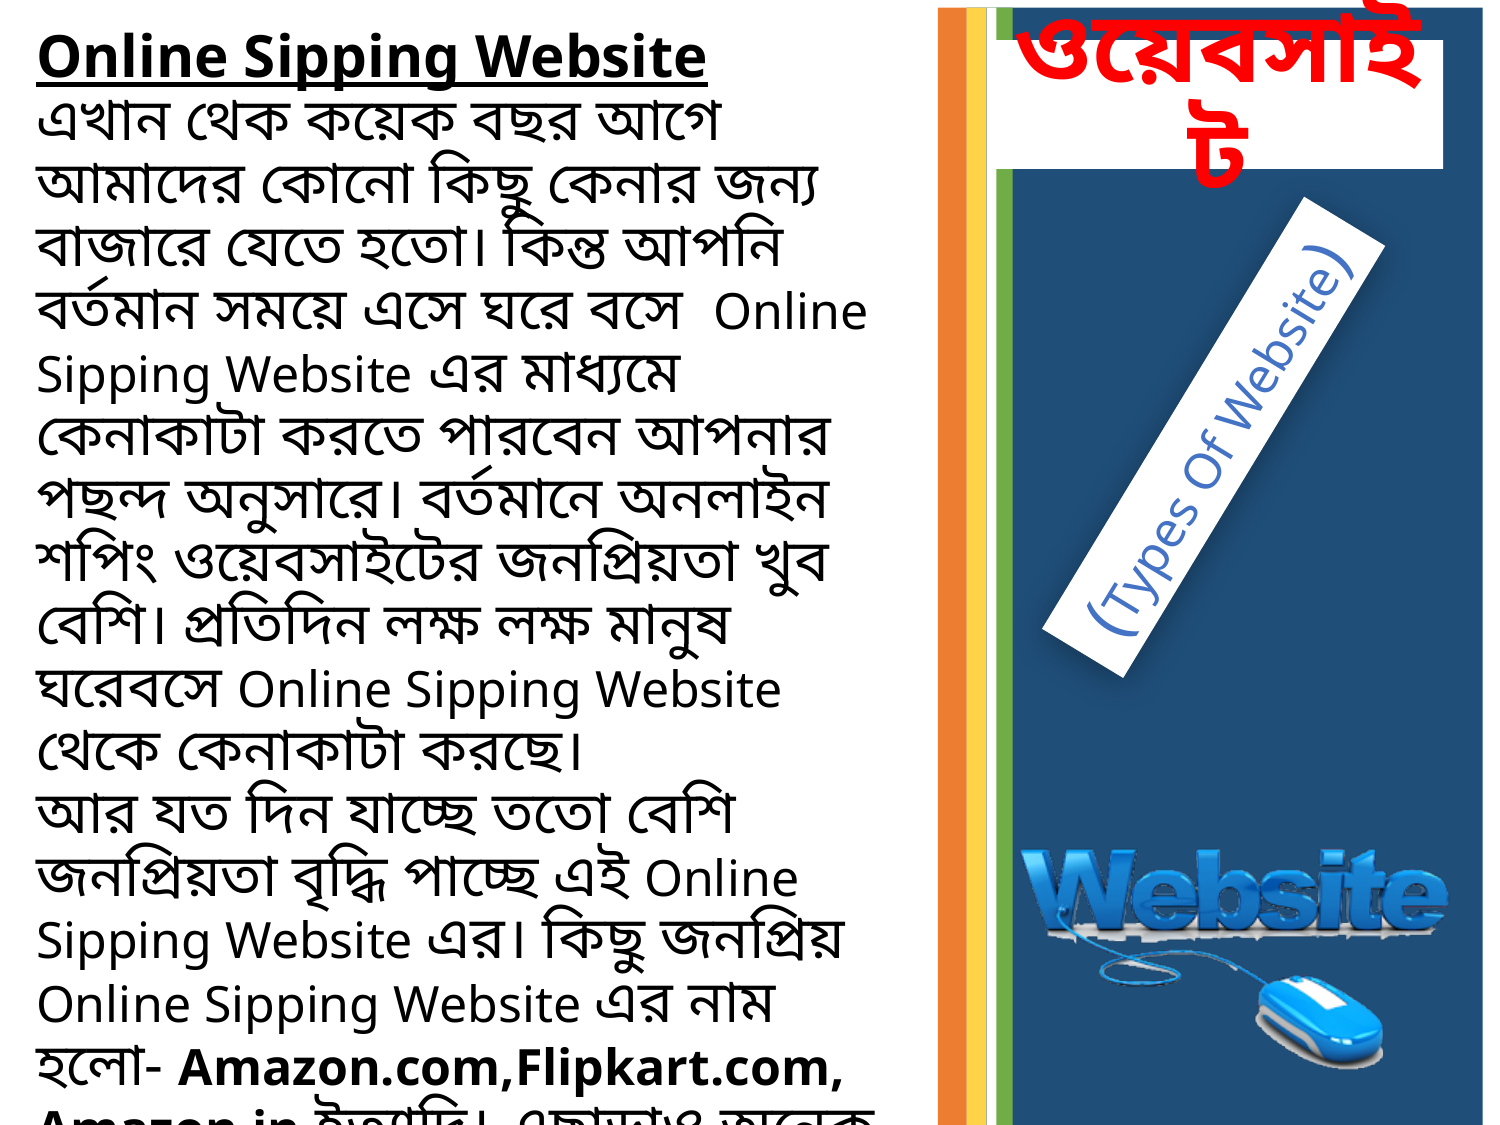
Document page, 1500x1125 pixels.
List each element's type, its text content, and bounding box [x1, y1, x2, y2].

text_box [937, 7, 1483, 1125]
list Online Sipping Website এখান থেক কয়েক বছর আগে আমাদের কোনো কিছু কেনার জন্য বাজারে যেতে হতো। কিন্ত আপনি বর্তমান সময়ে এসে ঘরে বসে Online Sipping Website এর মাধ্যমে কেনাকাটা করতে পারবেন আপনার পছন্দ অনুসারে। বর্তমানে অনলাইন শপিং ওয়েবসাইটের জনপ্রিয়তা খুব বেশি। প্রতিদিন লক্ষ লক্ষ মানুষ ঘরেবসে Online Sipping Website থেকে কেনাকাটা করছে। আর যত দিন যাচ্ছে ততো বেশি জনপ্রিয়তা বৃদ্ধি পাচ্ছে এই Online Sipping Website এর। কিছু জনপ্রিয় Online Sipping Website এর নাম হলো- Amazon.com,Flipkart.com, Amazon.in ইত্যাদি। এছাড়াও অনেক অনলাইন শপিং ওয়েবসাইট রয়েছে। [20, 19, 937, 1105]
picture [1016, 829, 1454, 1078]
